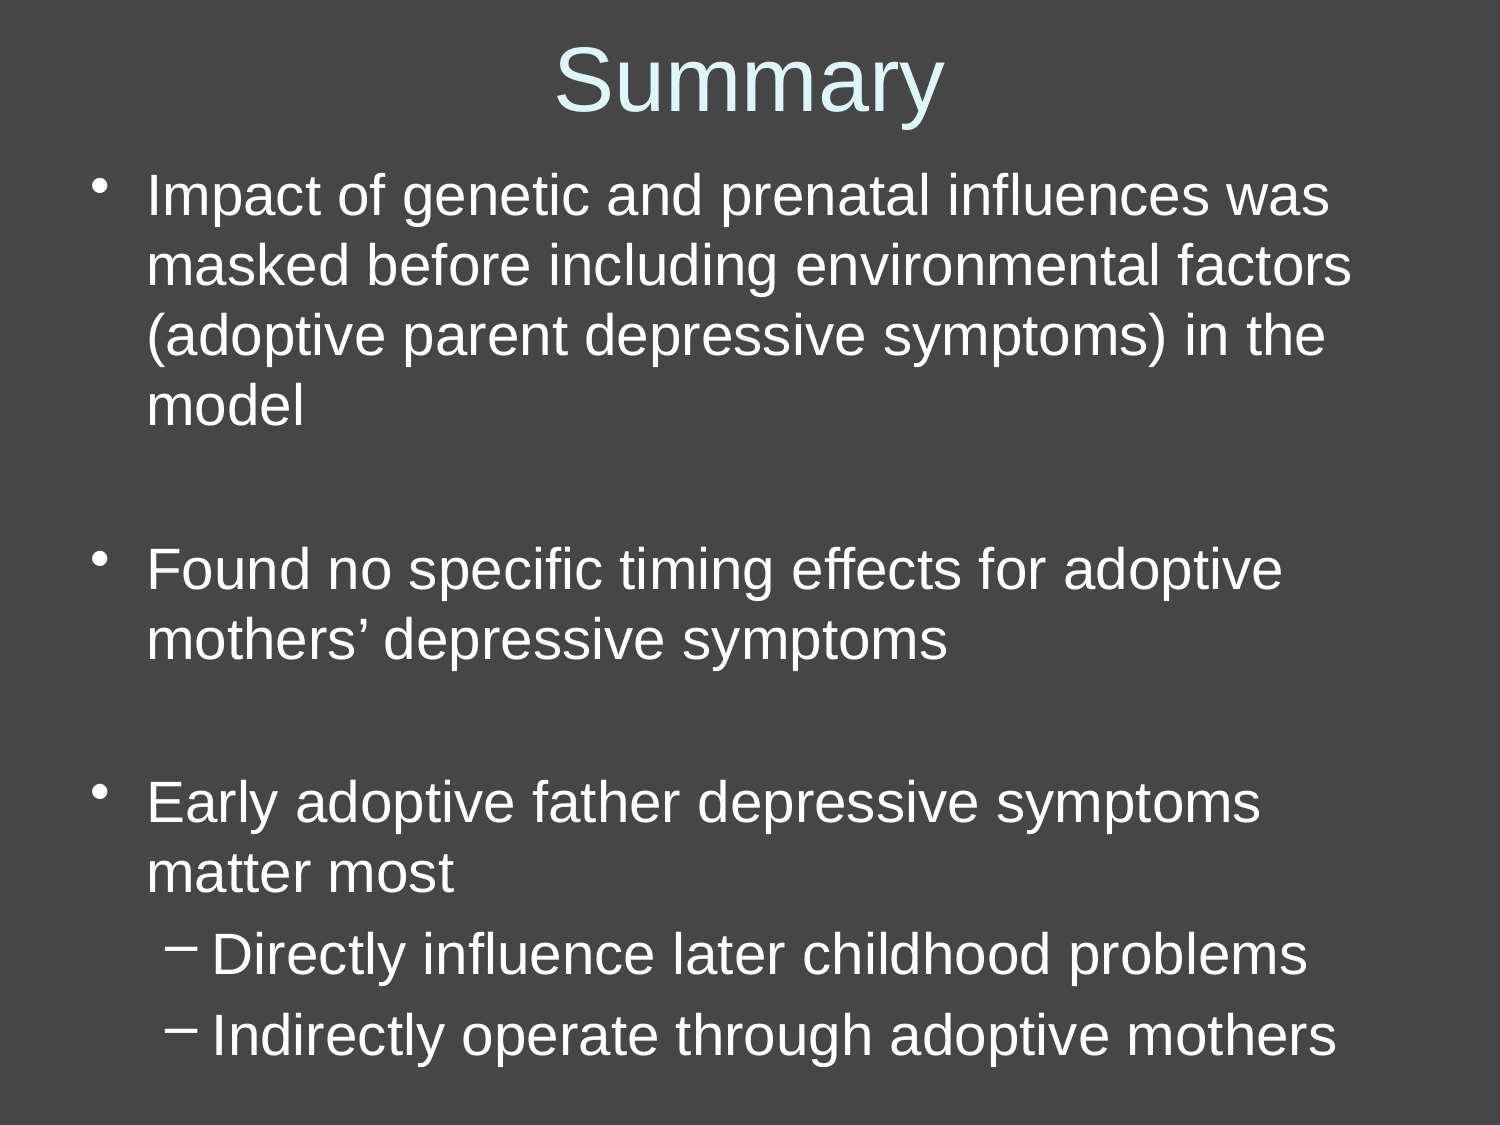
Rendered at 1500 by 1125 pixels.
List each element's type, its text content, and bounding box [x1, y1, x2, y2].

list Impact of genetic and prenatal influences was masked before including environmental factors (adoptive parent depressive symptoms) in the model Found no specific timing effects for adoptive mothers’ depressive symptoms Early adoptive father depressive symptoms matter most Directly influence later childhood problems Indirectly operate through adoptive mothers [74, 149, 1426, 1006]
title Summary [74, 0, 1426, 149]
